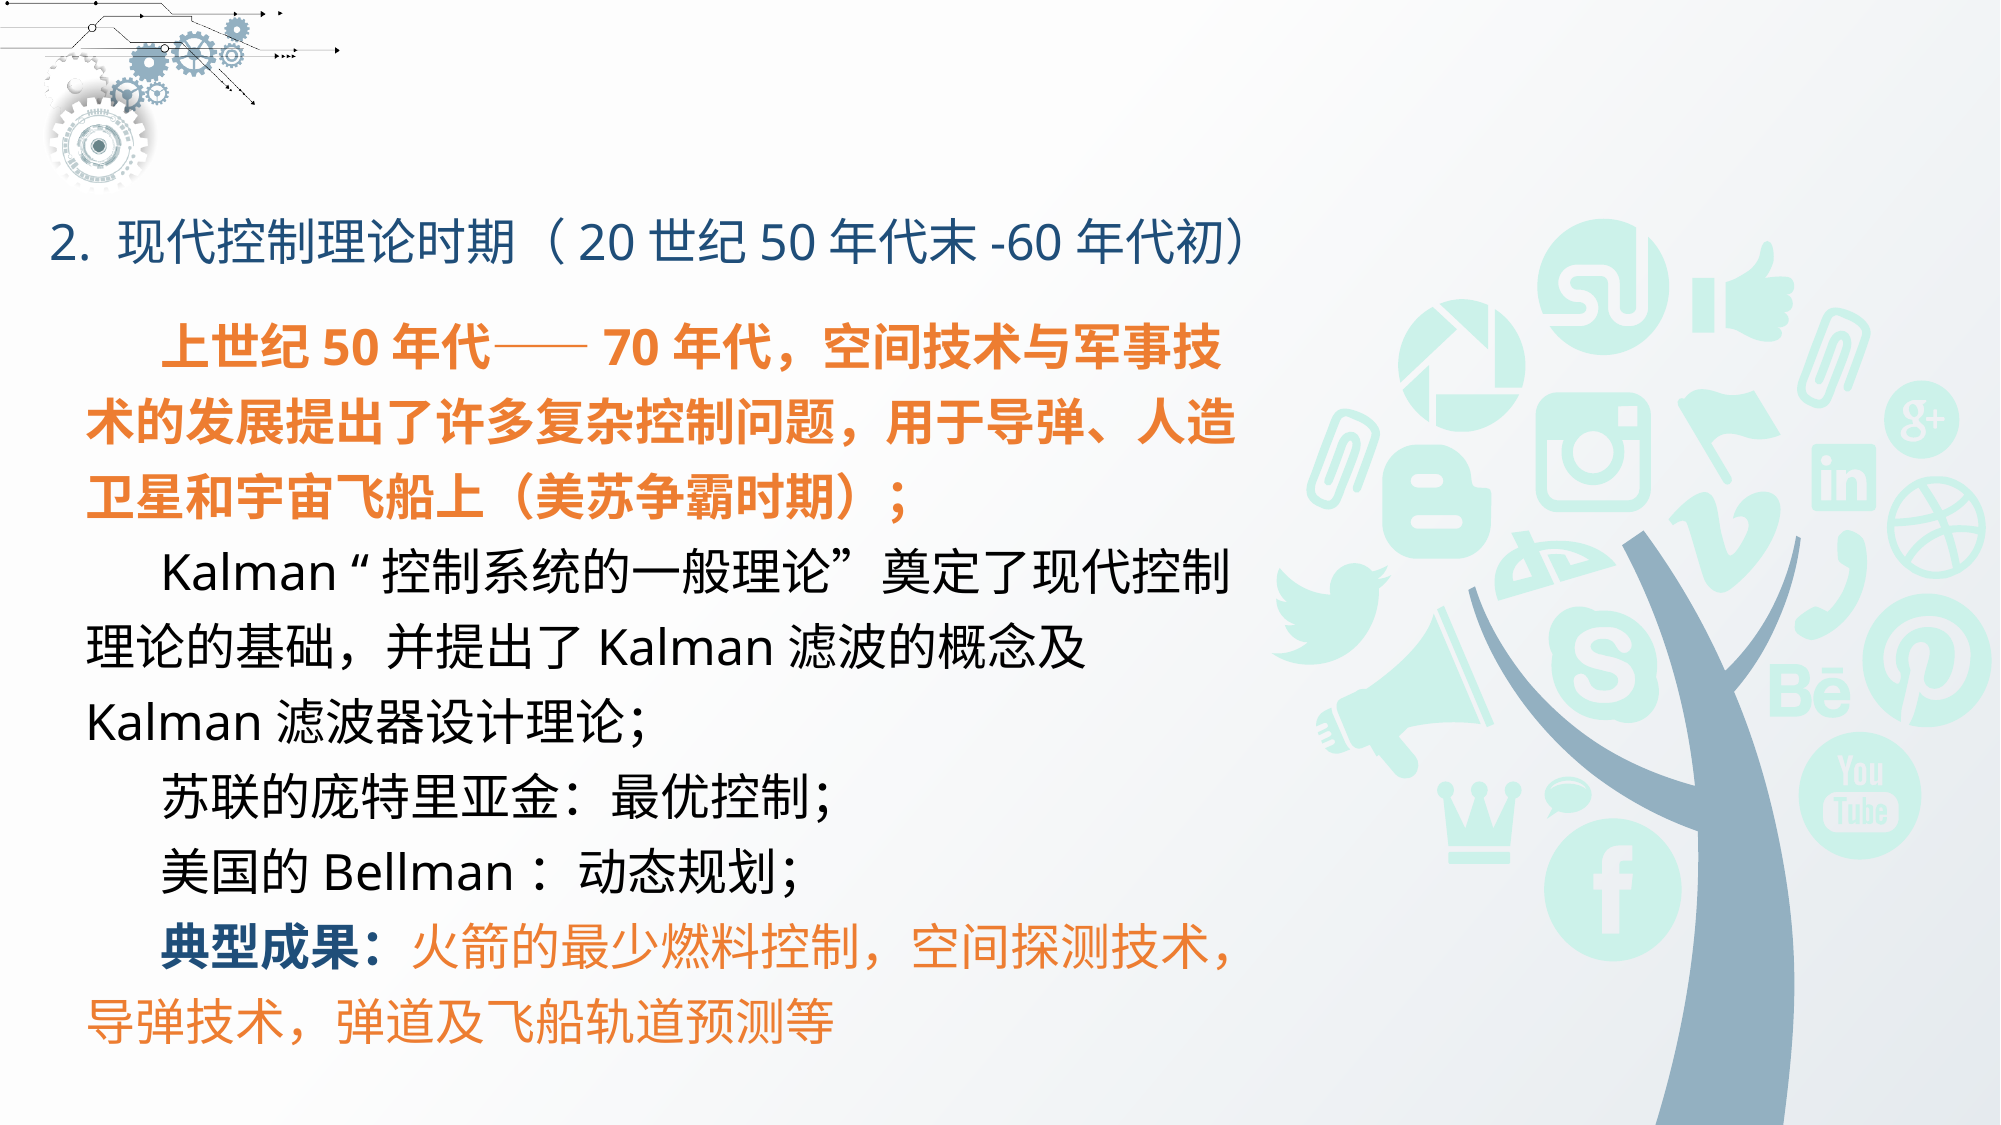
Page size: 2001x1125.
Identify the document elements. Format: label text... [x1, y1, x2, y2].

text_box 2. 现代控制理论时期（20世纪50年代末-60年代初） [49, 214, 1276, 271]
text_box 上世纪50年代——70年代，空间技术与军事技术的发展提出了许多复杂控制问题，用于导弹、人造卫星和宇宙飞船上（美苏争霸时期）； Kalman “控制系统的一般理论”奠定了现代控制理论的基础，并提出了Kalman滤波的概念及Kalman滤波器设计理论； 苏联的庞特里亚金：最优控制； 美国的Bellman：动态规划； 典型成果：火箭的最少燃料控制，空间探测技术，导弹技术，弹道及飞船轨道预测等 [85, 299, 1267, 1050]
picture [0, 1, 340, 195]
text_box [1271, 218, 1992, 1125]
